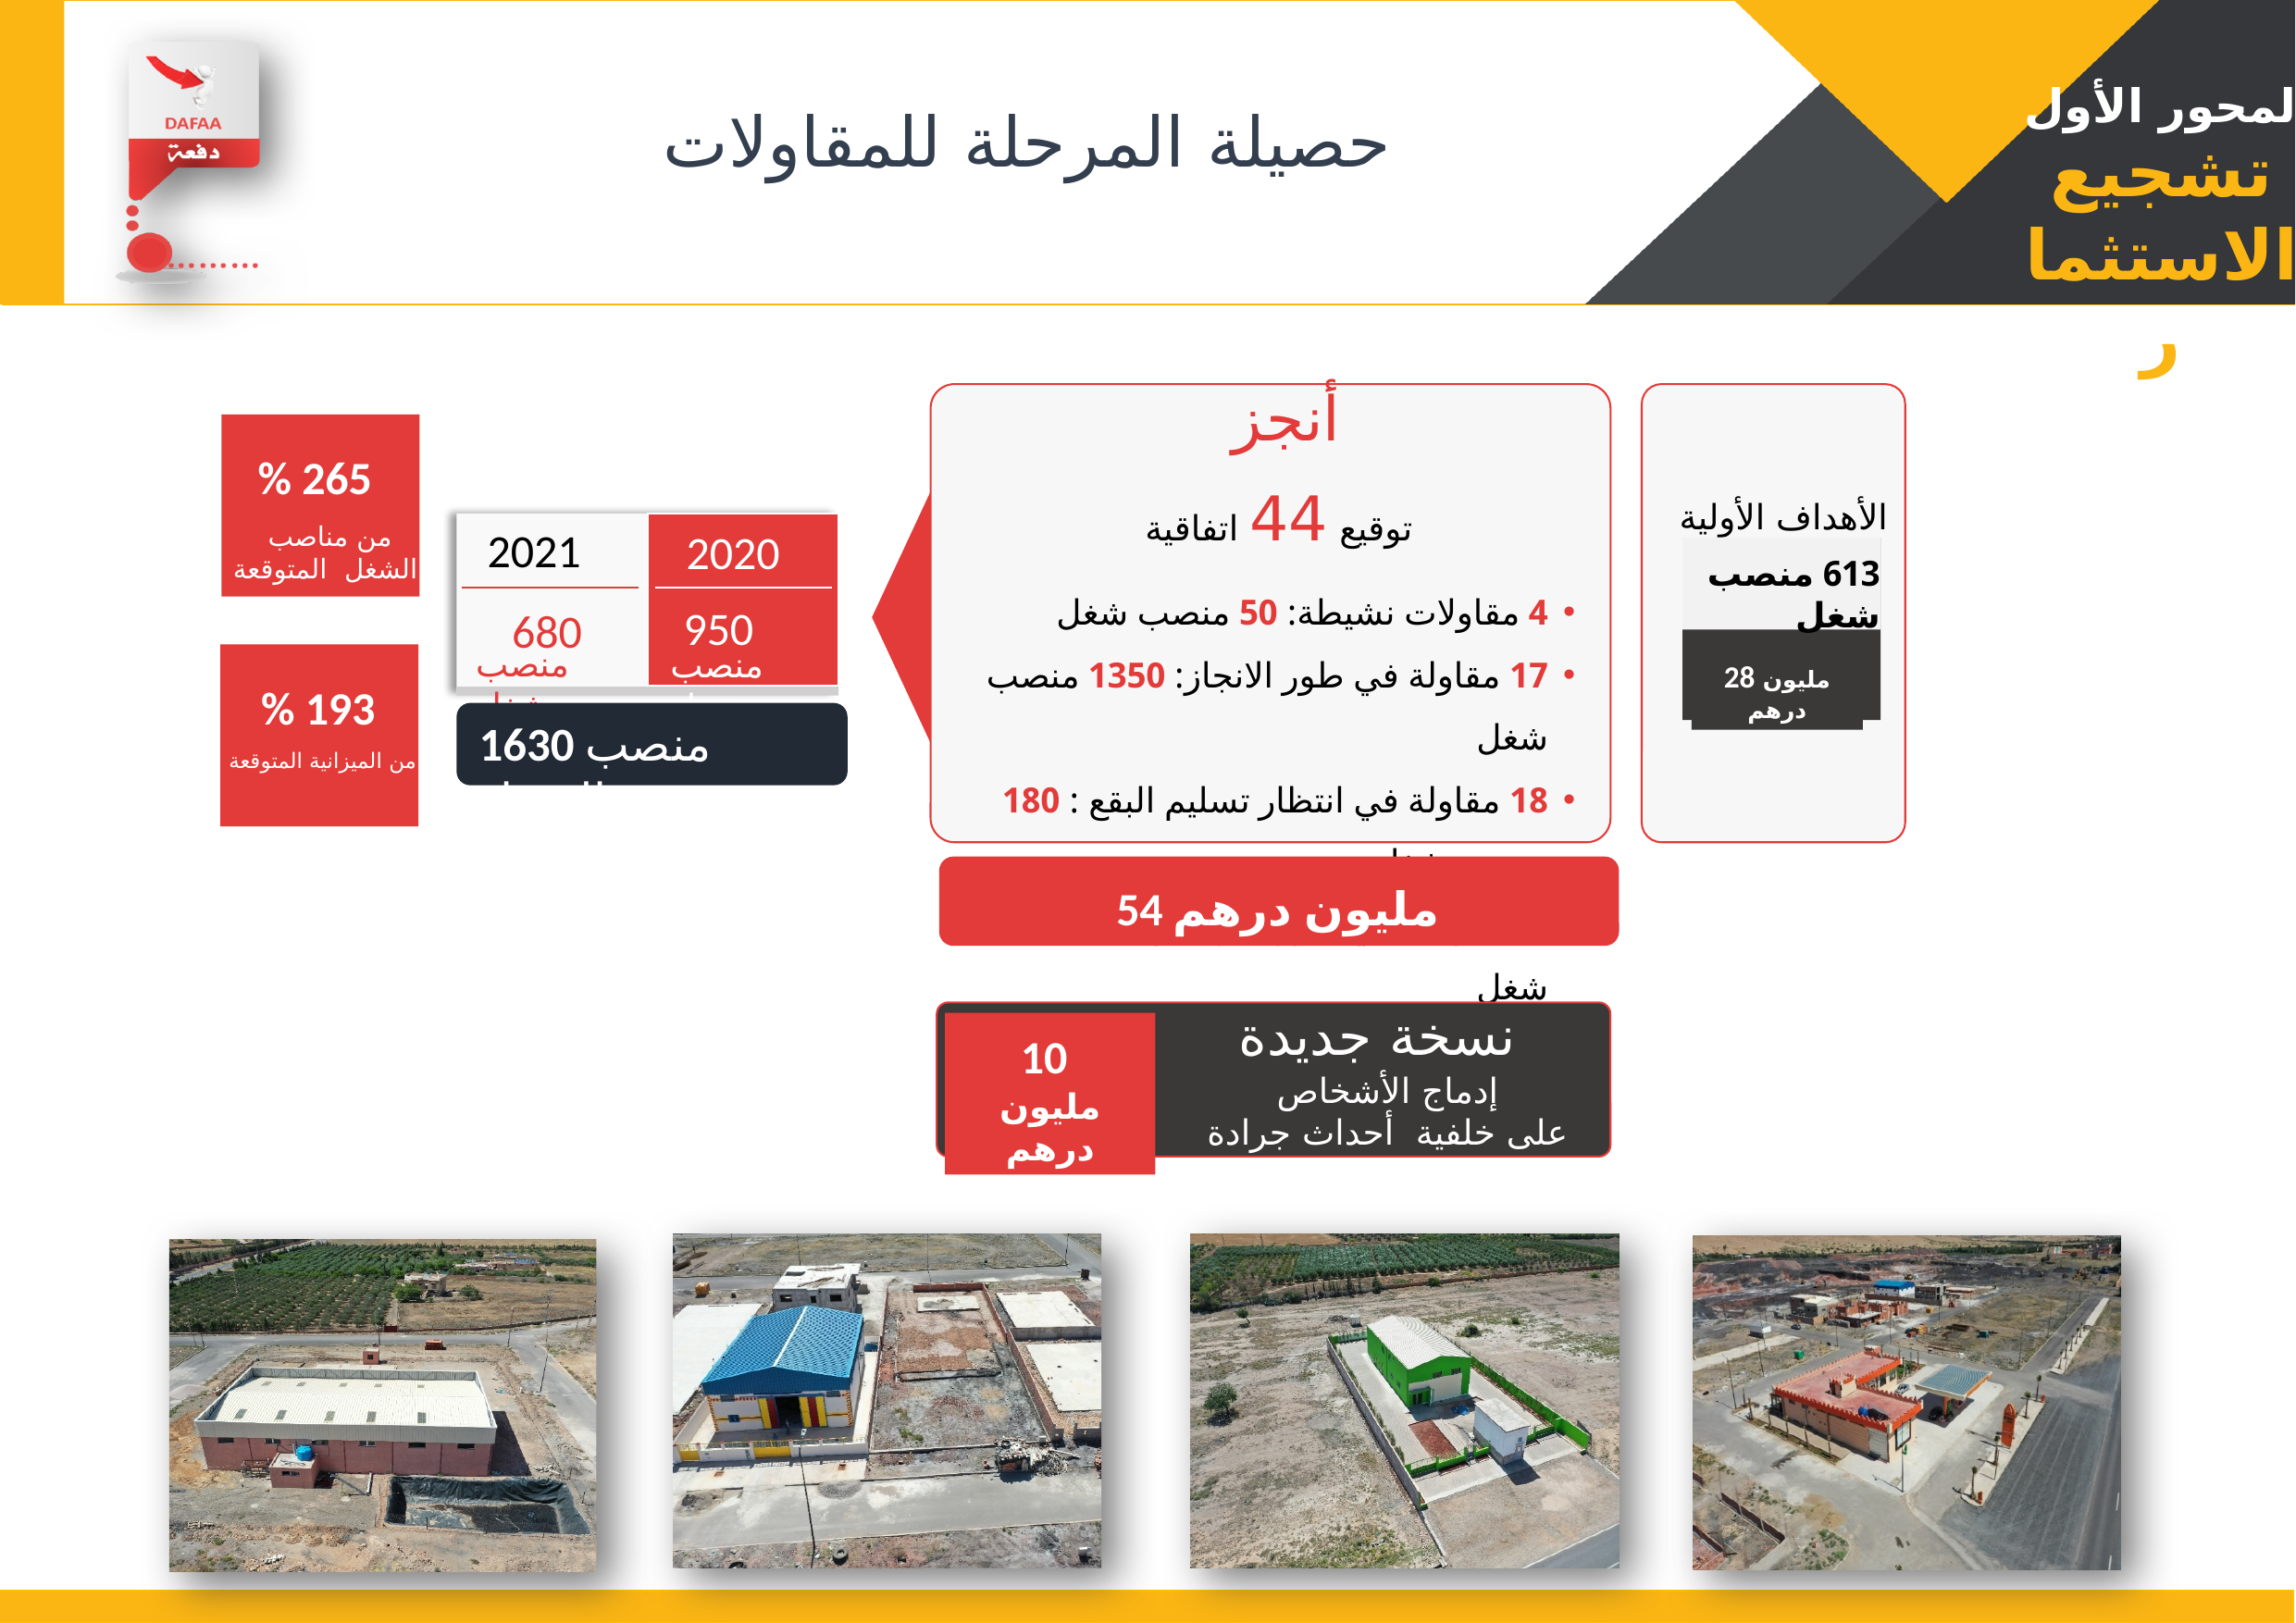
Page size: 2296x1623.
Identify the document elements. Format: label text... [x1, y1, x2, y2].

text_box [1682, 641, 1881, 721]
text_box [456, 513, 839, 696]
text_box [1682, 537, 1880, 546]
text_box 1630 منصب الشغل [465, 706, 857, 834]
text_box [457, 701, 844, 786]
text_box أنجز [1200, 371, 1372, 460]
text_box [115, 41, 289, 303]
picture [1190, 1233, 1620, 1568]
text_box 613 منصب شغل [1662, 546, 1886, 641]
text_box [192, 414, 460, 597]
text_box نسخة جديدة [1198, 994, 1558, 1002]
text_box الأهداف الأولية [1662, 488, 1905, 544]
text_box [872, 492, 930, 742]
picture [168, 1239, 597, 1572]
text_box 4 مقاولات نشيطة: 50 منصب شغل 17 مقاولة في طور الانجاز: 1350 منصب شغل 18 مقاولة في انتظار تسليم البقع : 180 منصب شغل 5 مقاولات في طور الترخيص: 50 منصب شغل [933, 563, 1589, 1014]
text_box [938, 856, 1620, 872]
text_box 28 مليون درهم [1691, 647, 1863, 730]
text_box حصيلة المرحلة للمقاولات [596, 91, 1458, 188]
text_box المحور الأول [2010, 69, 2296, 119]
text_box [1641, 384, 1905, 843]
text_box تشجيع الاستثمار [2004, 119, 2296, 384]
text_box توقيع 44 اتفاقية [1096, 472, 1426, 560]
text_box 54 مليون درهم [937, 872, 1620, 942]
text_box [943, 942, 1615, 947]
picture [1693, 1234, 2121, 1570]
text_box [937, 1002, 1611, 1160]
picture [1554, 0, 2296, 304]
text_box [188, 644, 457, 827]
picture [672, 1233, 1102, 1568]
text_box [930, 384, 1611, 843]
